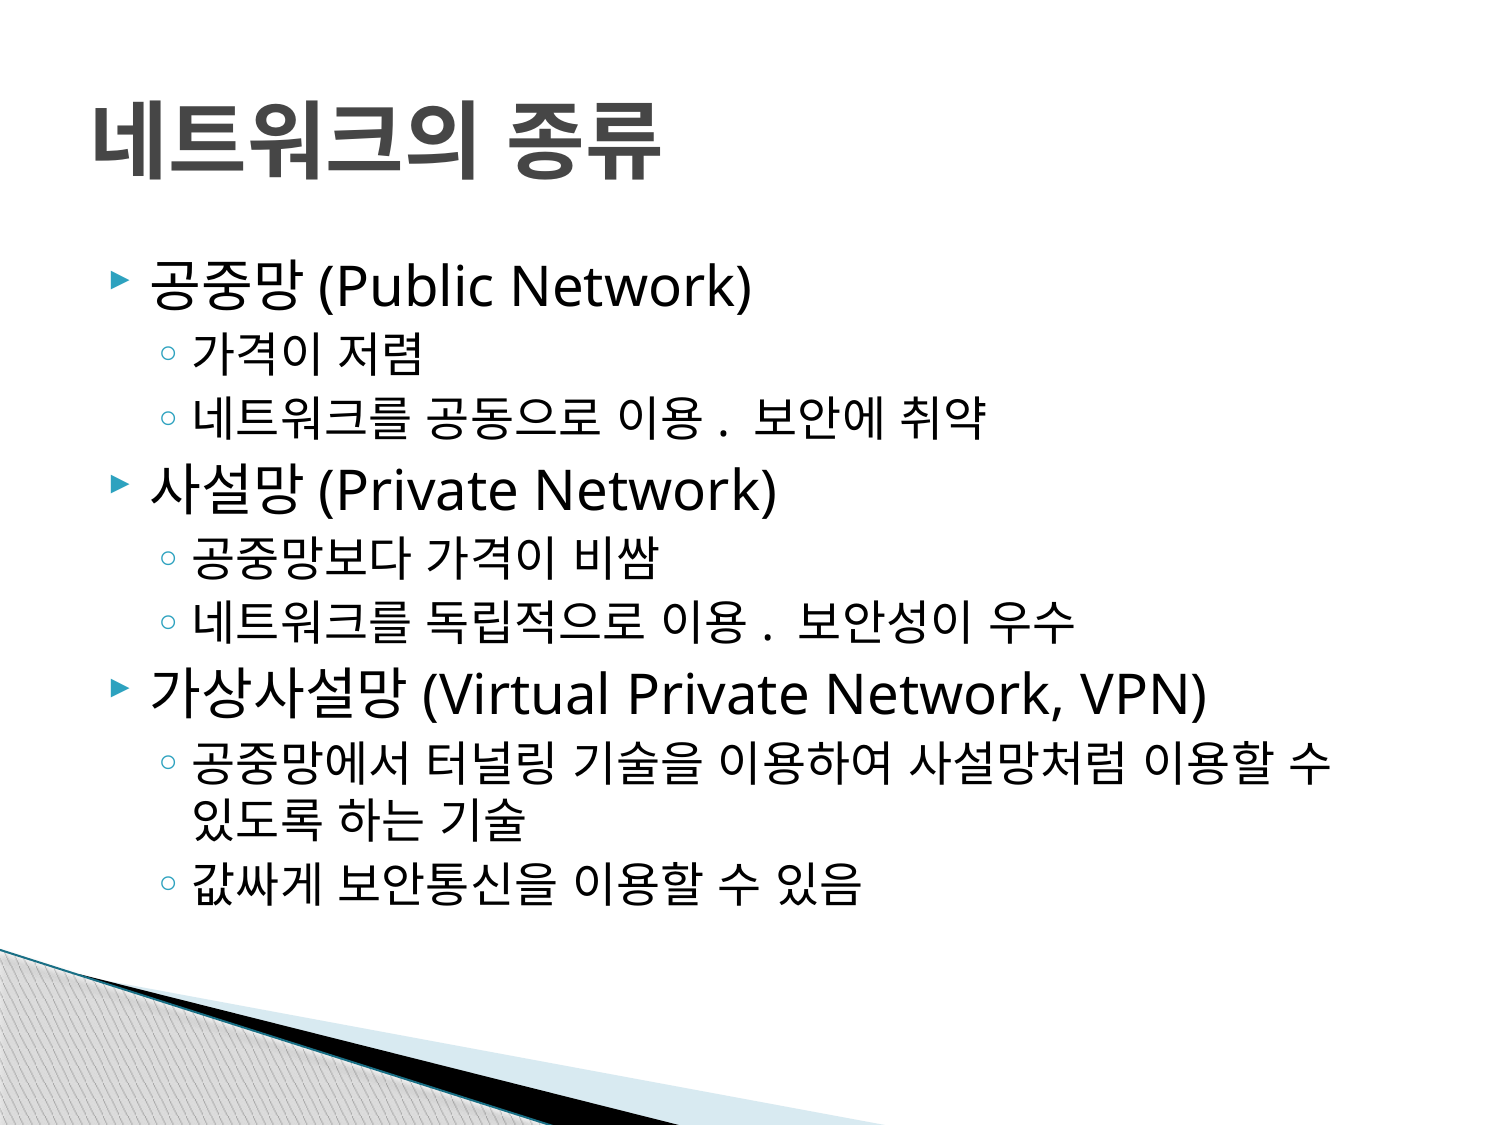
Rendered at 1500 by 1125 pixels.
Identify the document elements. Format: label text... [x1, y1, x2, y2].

title 네트워크의 종류 [75, 45, 1425, 233]
list 공중망(Public Network) 가격이 저렴 네트워크를 공동으로 이용. 보안에 취약 사설망(Private Network) 공중망보다 가격이 비쌈 네트워크를 독립적으로 이용. 보안성이 우수 가상사설망(Virtual Private Network, VPN) 공중망에서 터널링 기술을 이용하여 사설망처럼 이용할 수 있도록 하는 기술 값싸게 보안통신을 이용할 수 있음 [75, 243, 1425, 986]
